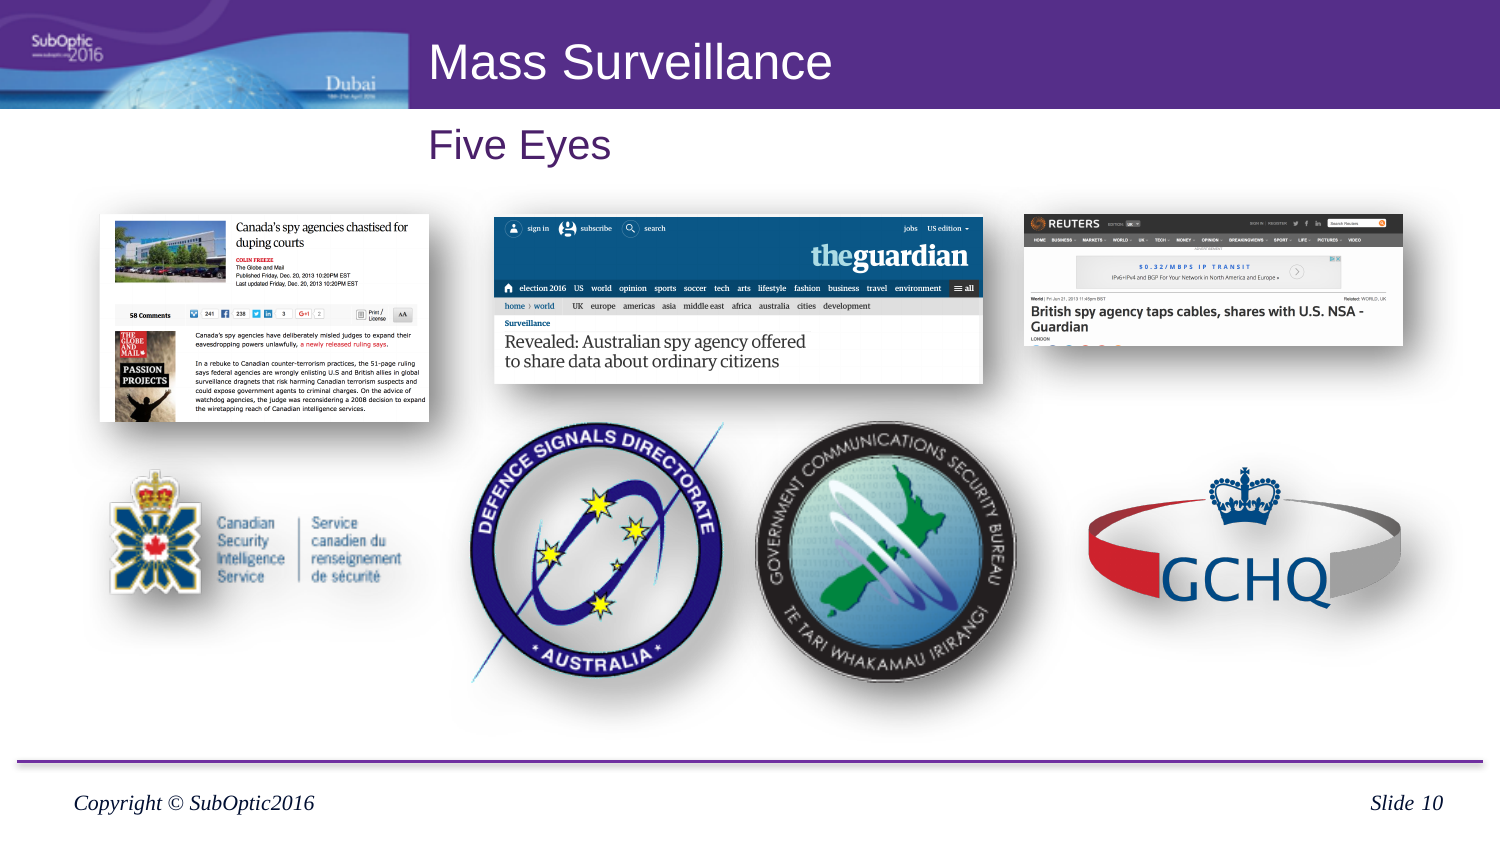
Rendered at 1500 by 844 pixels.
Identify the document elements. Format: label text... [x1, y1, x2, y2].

picture [755, 421, 1017, 683]
picture [0, 0, 1500, 109]
picture [1083, 463, 1405, 613]
list Five Eyes [413, 118, 1477, 178]
picture [98, 213, 430, 423]
title Mass Surveillance [413, 29, 1477, 89]
picture [469, 421, 724, 683]
picture [1023, 213, 1403, 346]
picture [100, 463, 421, 602]
picture [494, 213, 983, 385]
